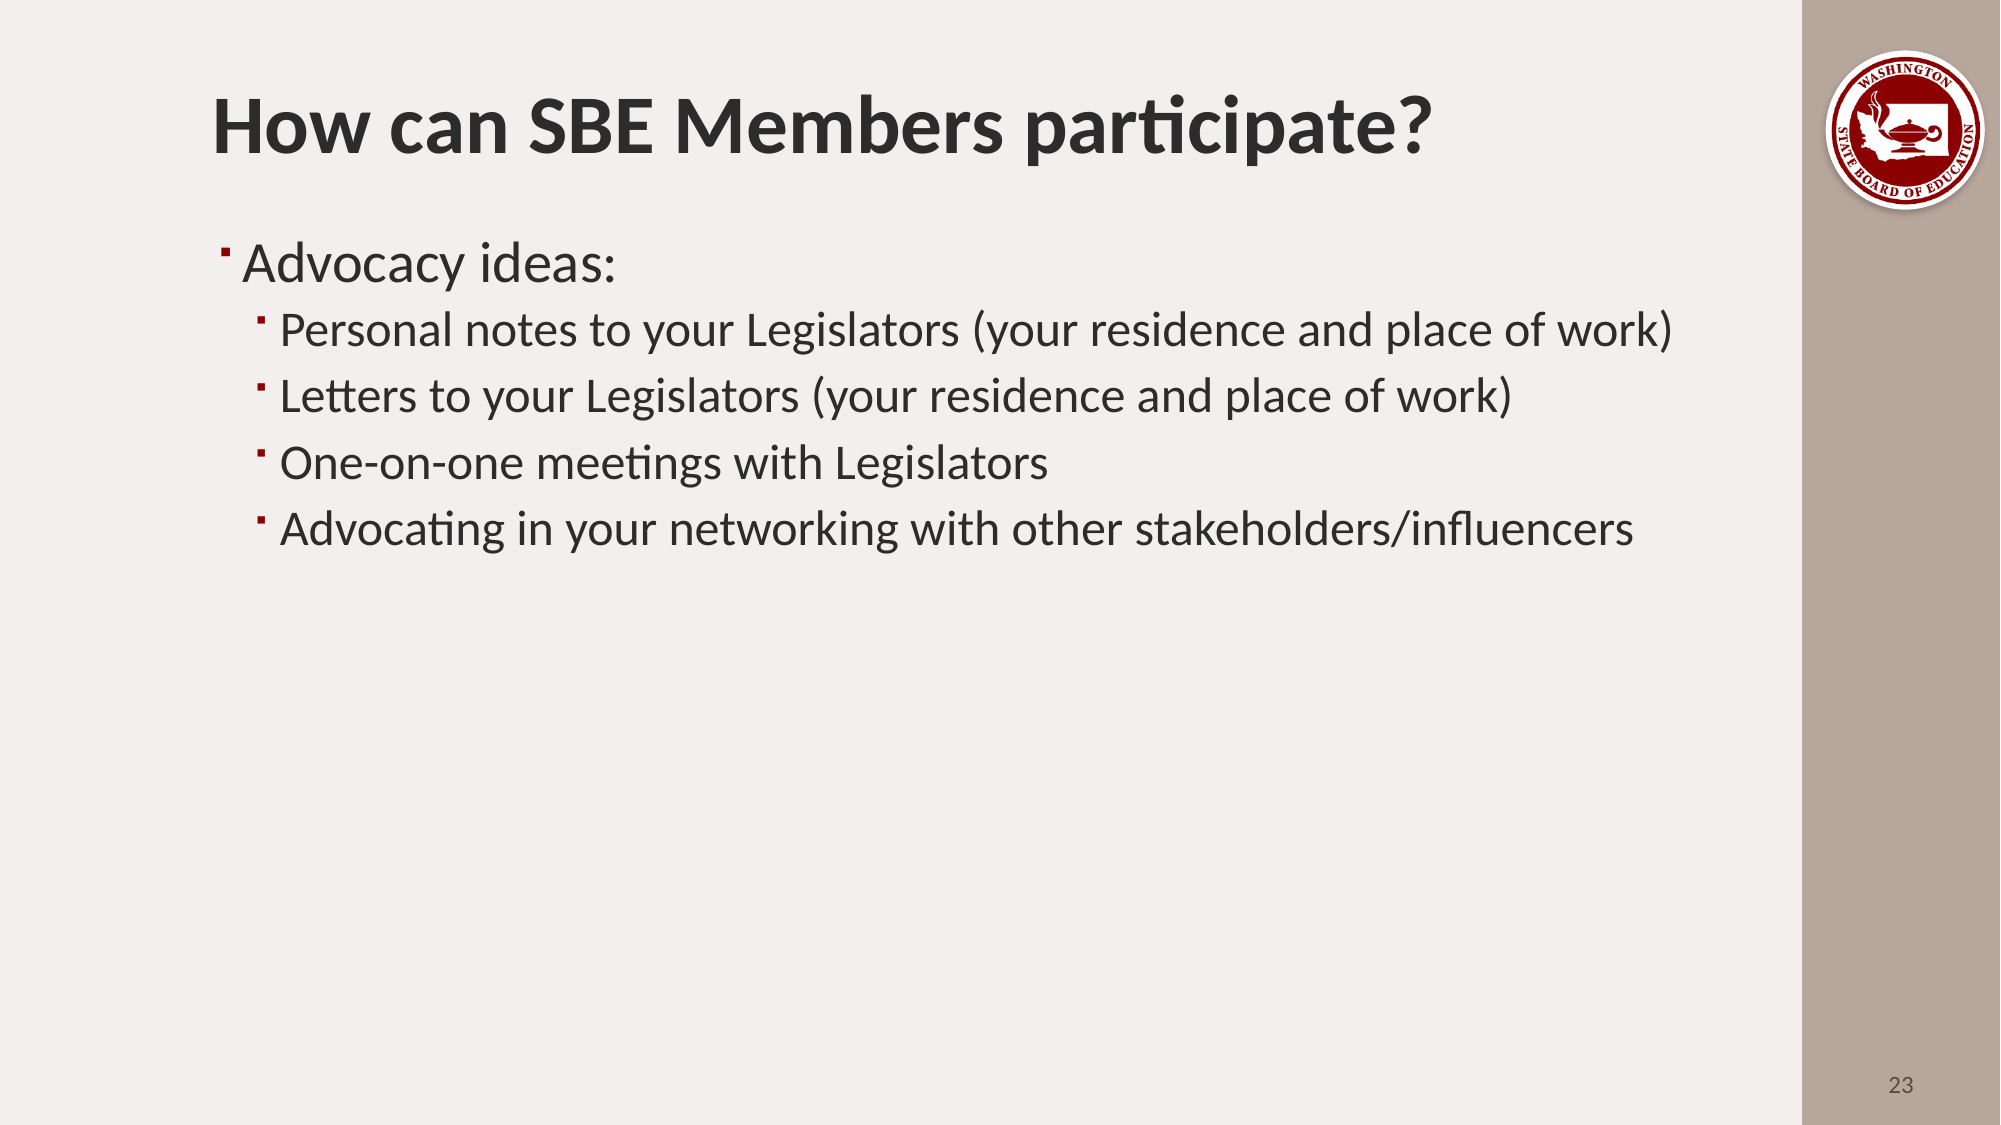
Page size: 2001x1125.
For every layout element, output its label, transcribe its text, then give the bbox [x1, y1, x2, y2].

slide_number 23 [1802, 1053, 2000, 1114]
picture [1830, 55, 1981, 205]
list Advocacy ideas: Personal notes to your Legislators (your residence and place of work) Letters to your Legislators (your residence and place of work) One-on-one meetings with Legislators Advocating in your networking with other stakeholders/influencers [197, 224, 1698, 990]
title How can SBE Members participate? [197, 46, 1698, 210]
